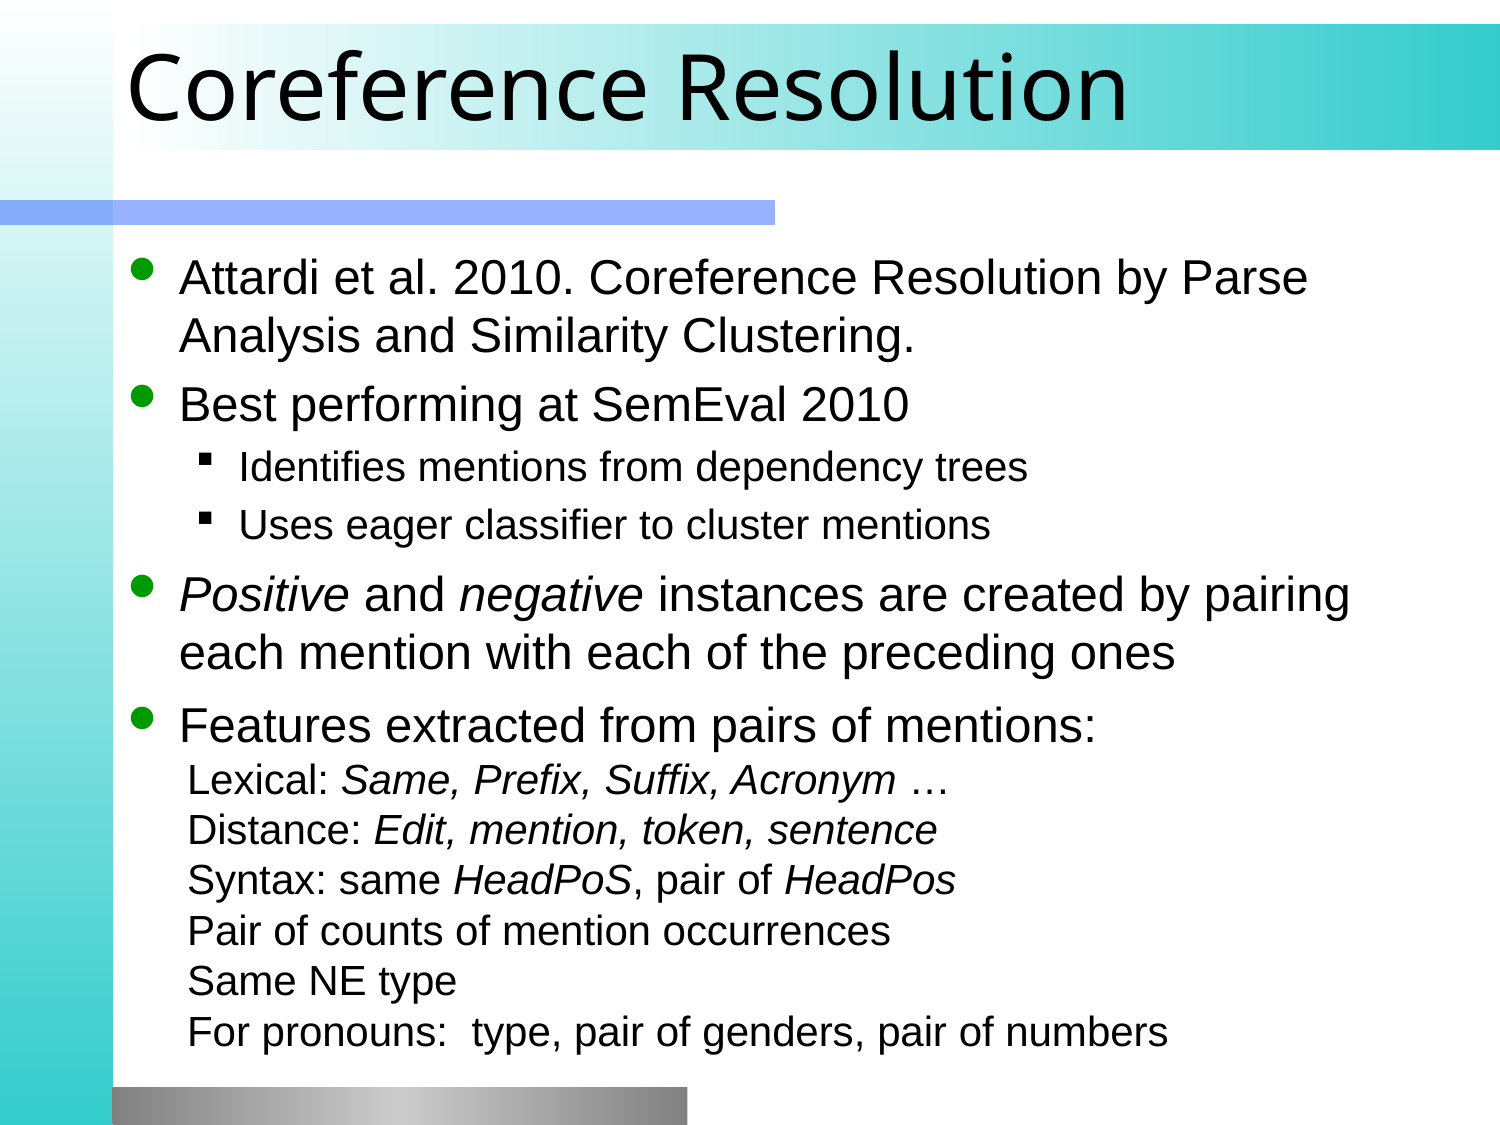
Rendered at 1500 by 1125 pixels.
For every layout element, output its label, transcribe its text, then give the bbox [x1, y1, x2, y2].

list Attardi et al. 2010. Coreference Resolution by Parse Analysis and Similarity Clustering. Best performing at SemEval 2010 Identifies mentions from dependency trees Uses eager classifier to cluster mentions Positive and negative instances are created by pairing each mention with each of the preceding ones Features extracted from pairs of mentions: Lexical: Same, Prefix, Suffix, Acronym … Distance: Edit, mention, token, sentence Syntax: same HeadPoS, pair of HeadPos Pair of counts of mention occurrences Same NE type For pronouns: type, pair of genders, pair of numbers [112, 237, 1388, 1073]
title Coreference Resolution [110, 24, 1386, 144]
